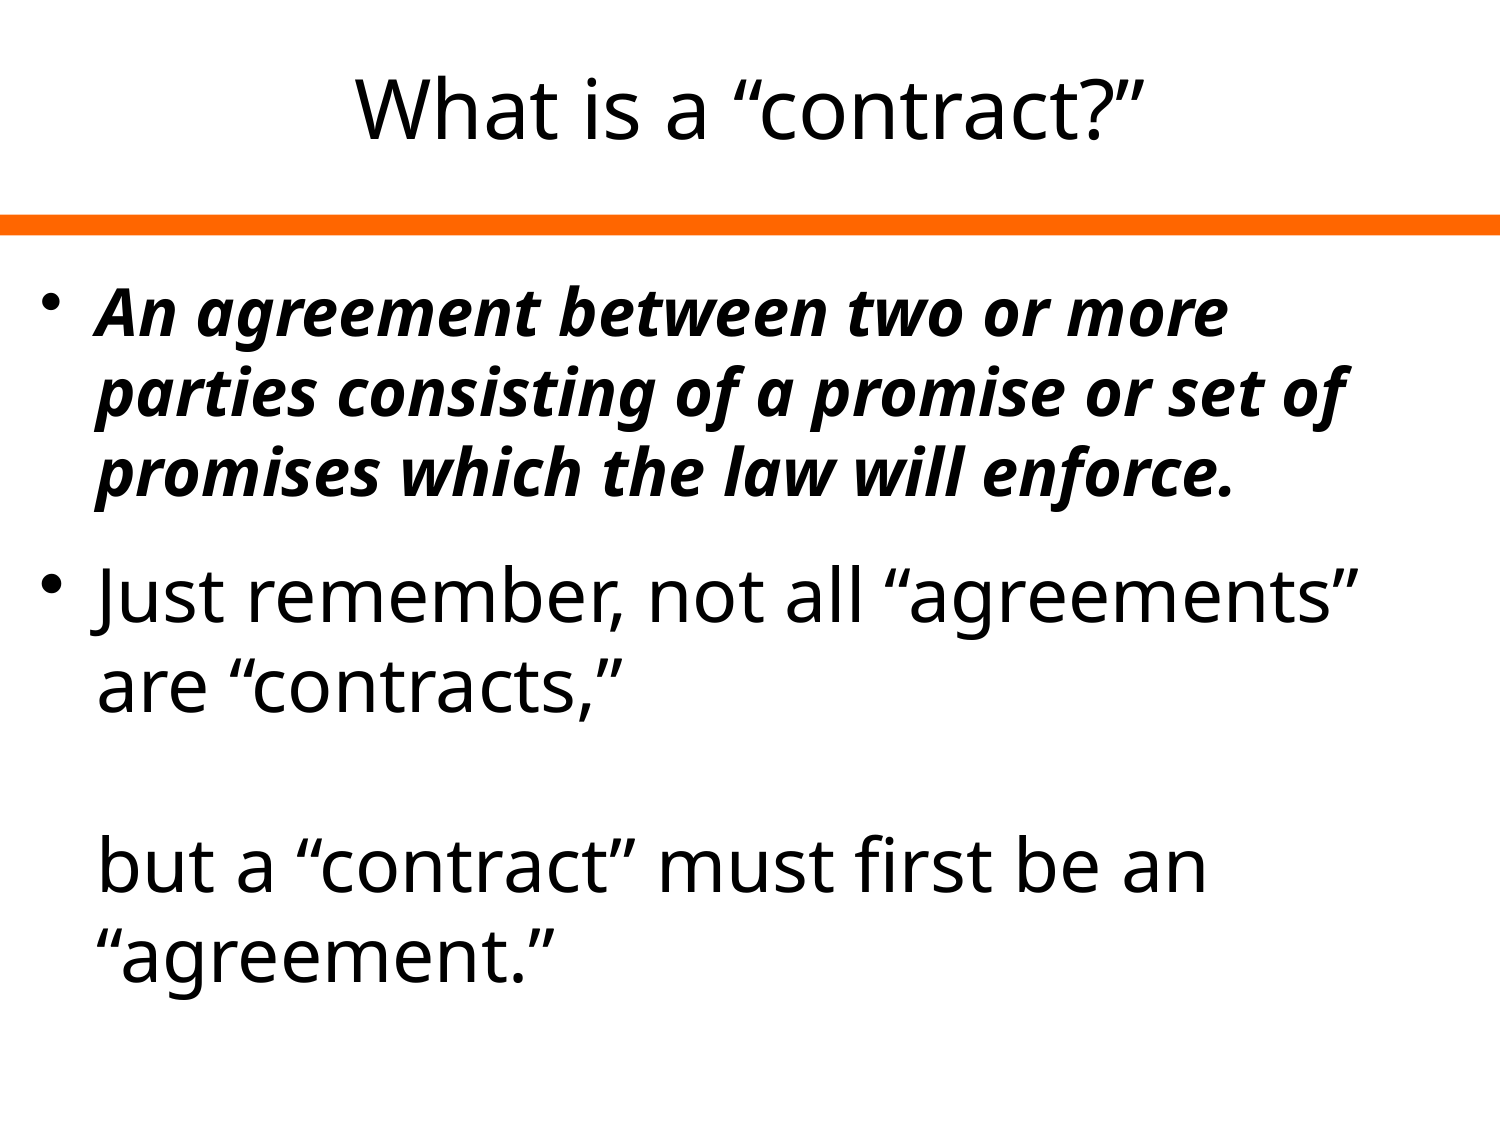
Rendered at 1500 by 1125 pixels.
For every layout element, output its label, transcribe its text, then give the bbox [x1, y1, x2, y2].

title What is a “contract?” [74, 12, 1426, 201]
list An agreement between two or more parties consisting of a promise or set of promises which the law will enforce. Just remember, not all “agreements” are “contracts,” but a “contract” must first be an “agreement.” [24, 262, 1476, 1006]
